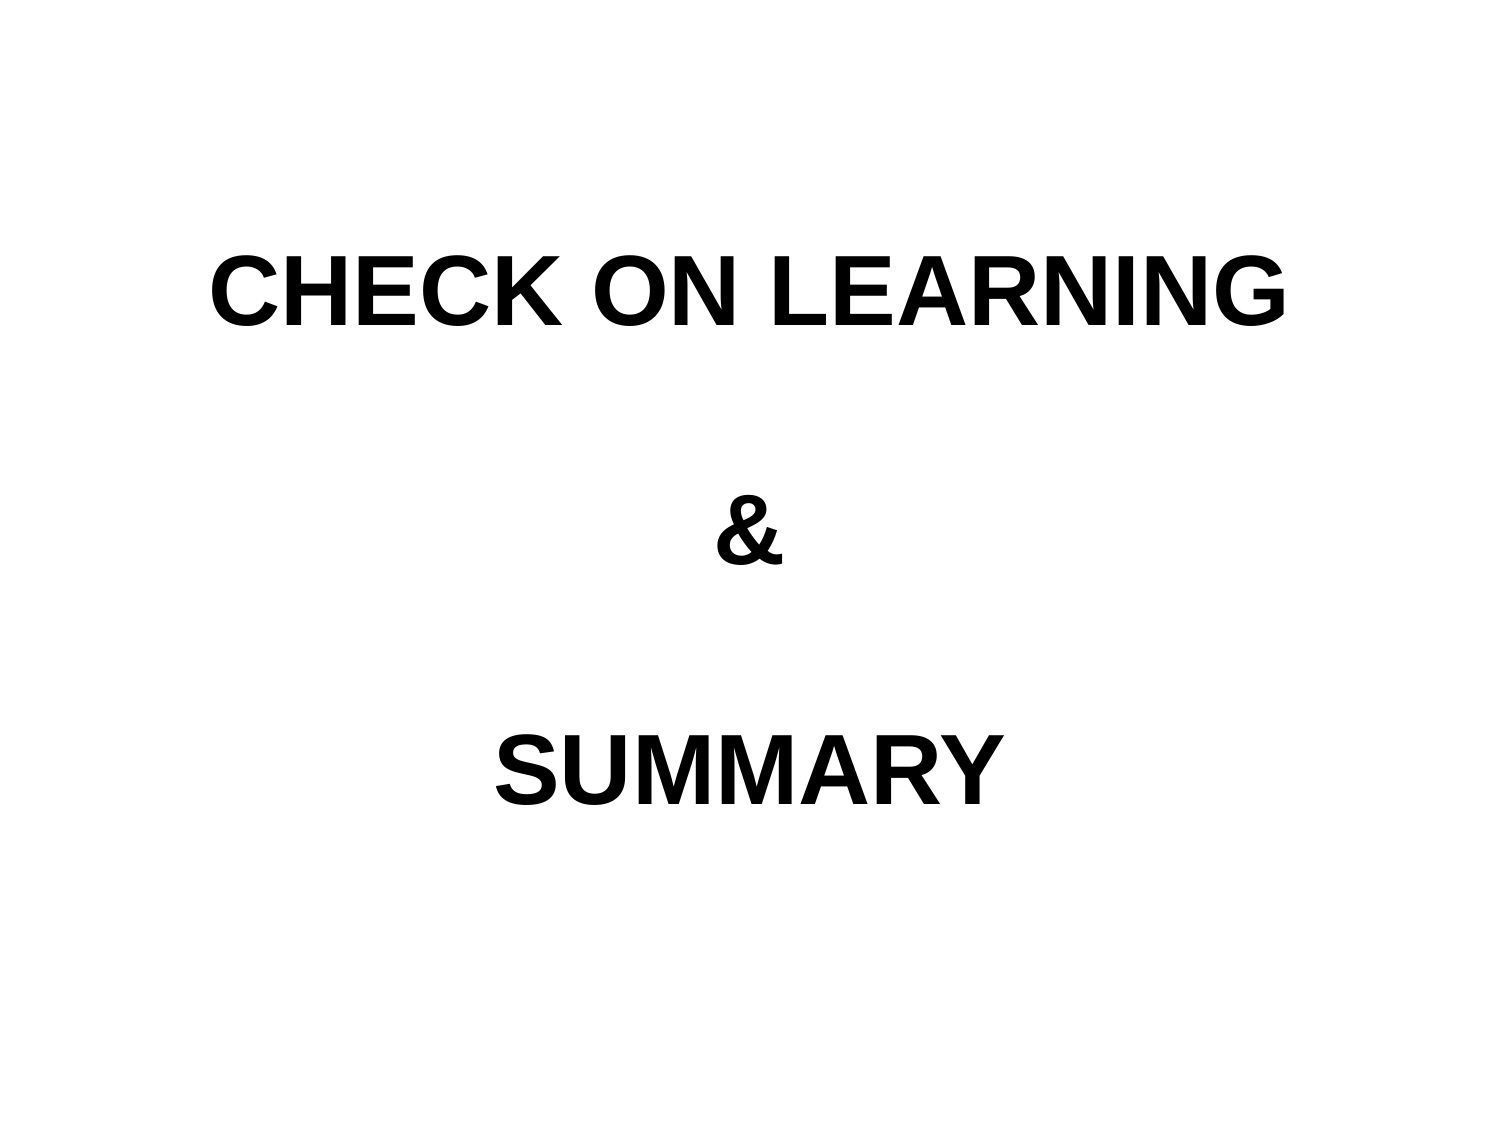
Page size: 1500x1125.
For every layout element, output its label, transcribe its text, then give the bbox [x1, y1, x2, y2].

text_box CHECK ON LEARNING & SUMMARY [0, 87, 1500, 963]
